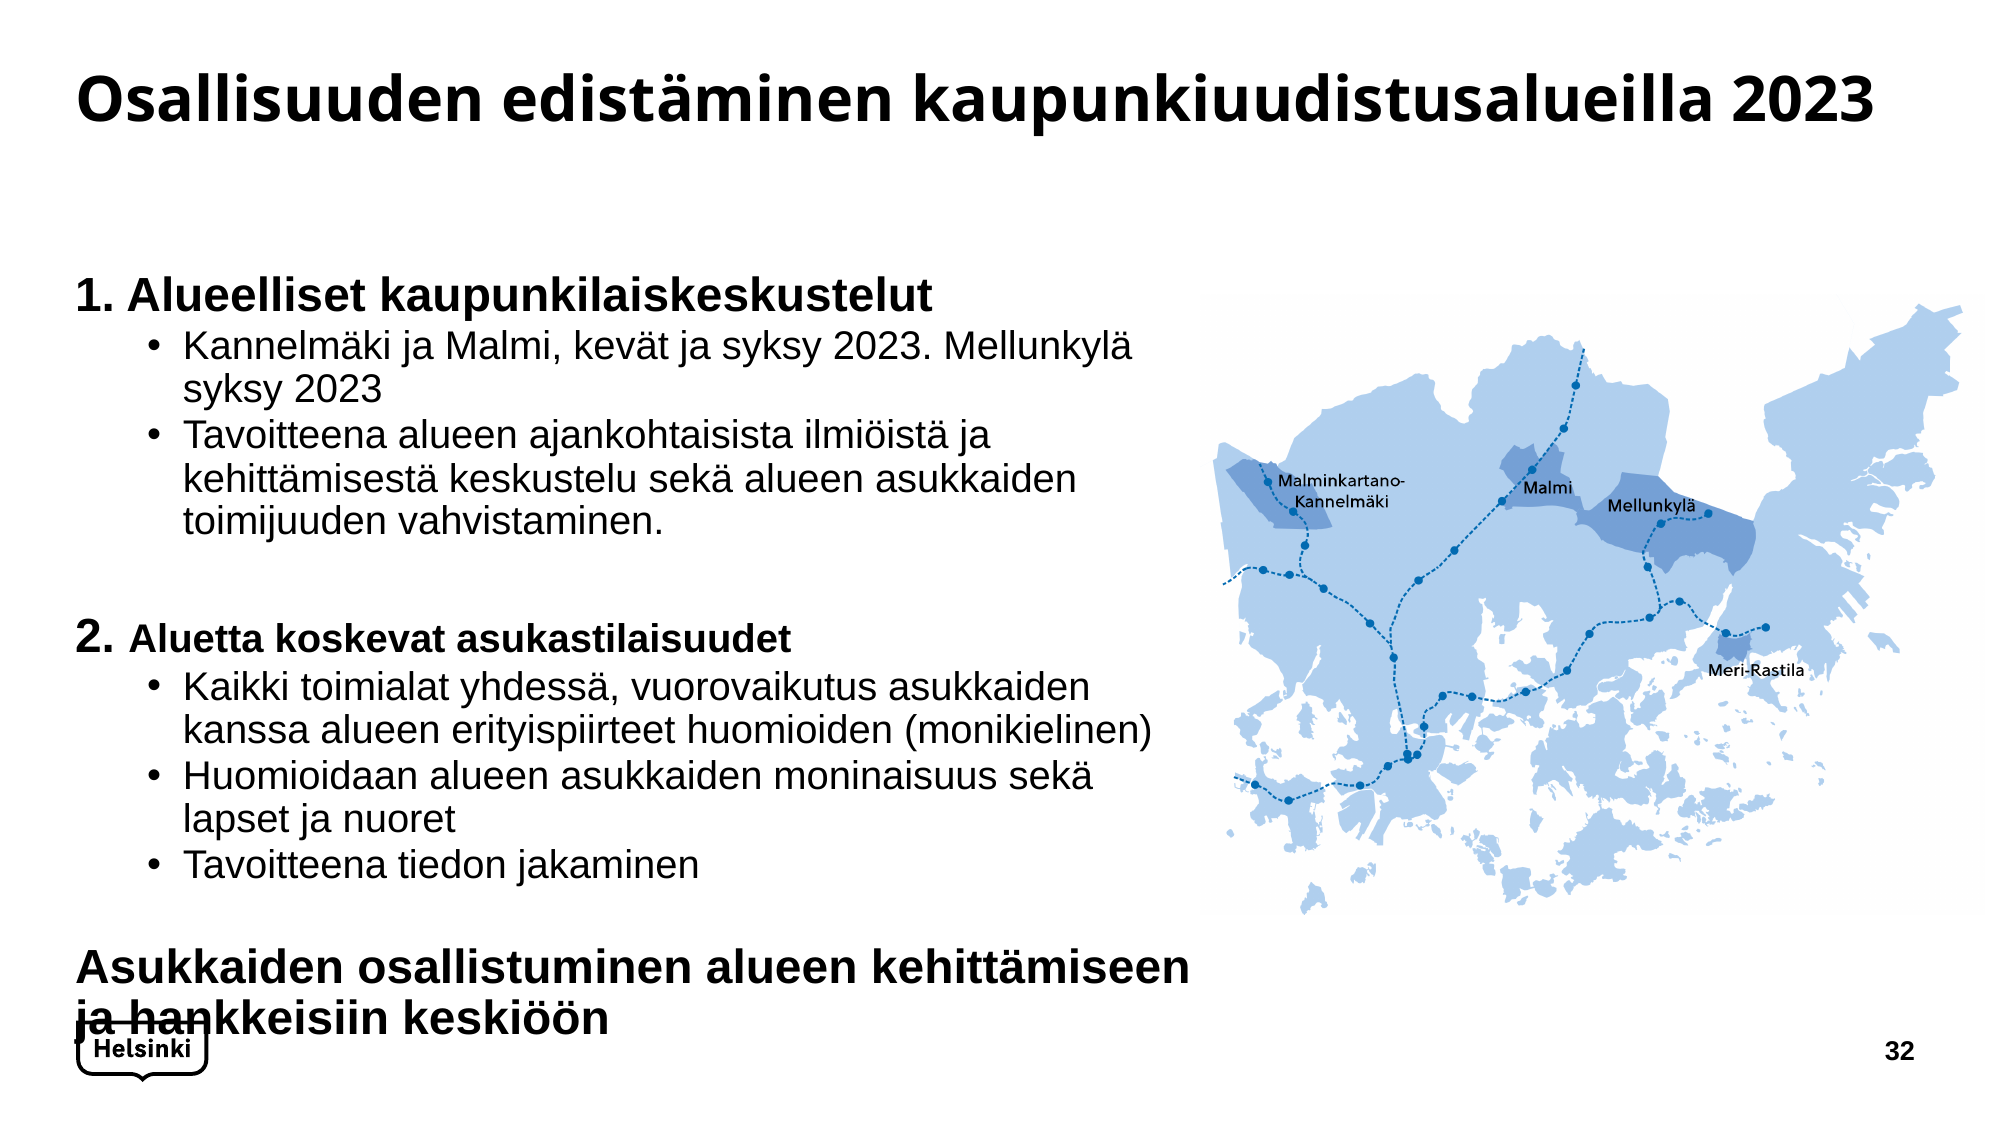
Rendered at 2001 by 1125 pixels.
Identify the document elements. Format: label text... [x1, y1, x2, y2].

list 1. Alueelliset kaupunkilaiskeskustelut Kannelmäki ja Malmi, kevät ja syksy 2023. Mellunkylä syksy 2023 Tavoitteena alueen ajankohtaisista ilmiöistä ja kehittämisestä keskustelu sekä alueen asukkaiden toimijuuden vahvistaminen. 2. Aluetta koskevat asukastilaisuudet Kaikki toimialat yhdessä, vuorovaikutus asukkaiden kanssa alueen erityispiirteet huomioiden (monikielinen) Huomioidaan alueen asukkaiden moninaisuus sekä lapset ja nuoret Tavoitteena tiedon jakaminen Asukkaiden osallistuminen alueen kehittämiseen ja hankkeisiin keskiöön [75, 210, 1201, 1071]
slide_number 32 [1712, 1028, 1916, 1071]
title Osallisuuden edistäminen kaupunkiuudistusalueilla 2023 [75, 66, 1918, 197]
picture [1200, 294, 1985, 915]
